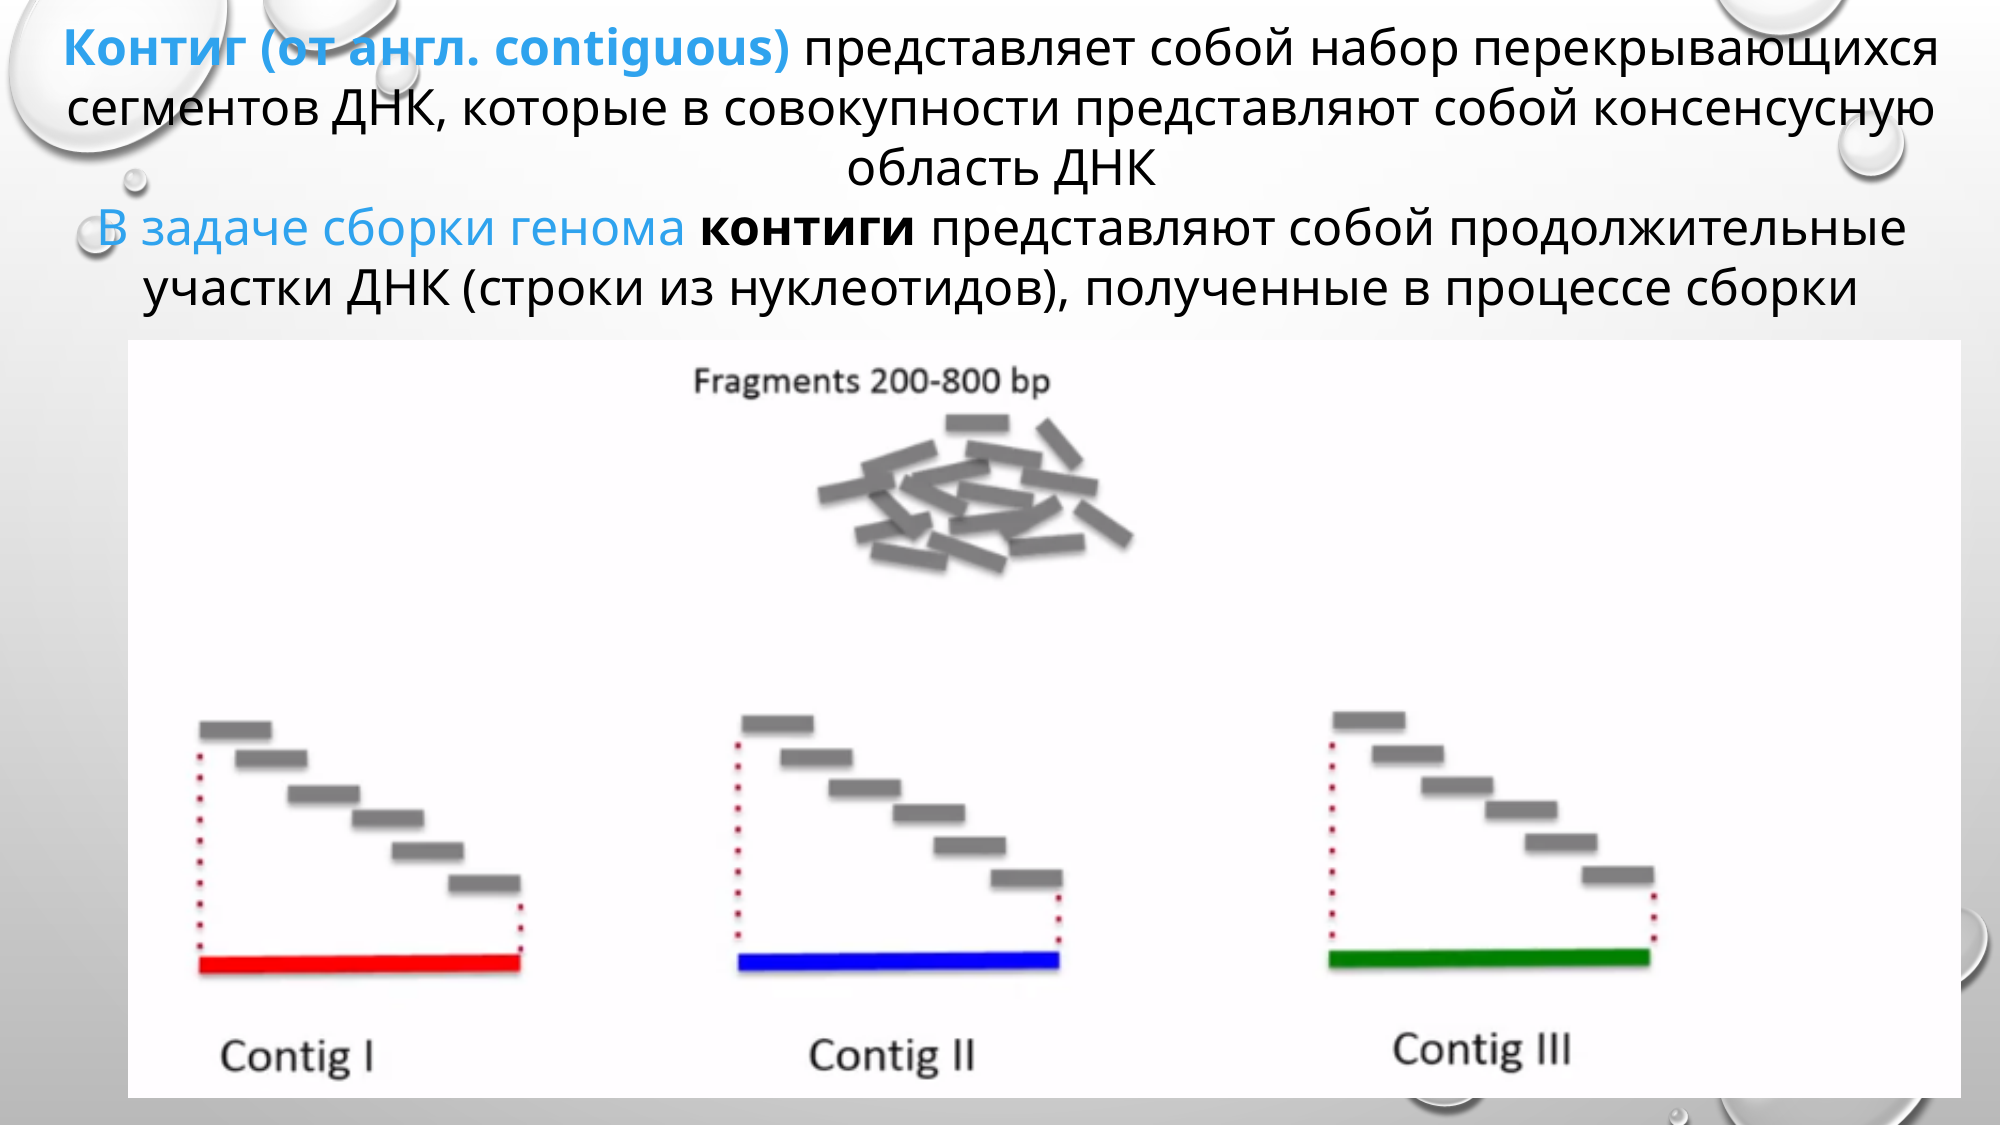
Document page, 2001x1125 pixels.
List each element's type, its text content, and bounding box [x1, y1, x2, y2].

picture [0, 0, 2000, 1125]
text_box Контиг (от англ. contiguous) представляет собой набор перекрывающихся сегментов ДНК, которые в совокупности представляют собой консенсусную область ДНК В задаче сборки генома контиги представляют собой продолжительные участки ДНК (строки из нуклеотидов), полученные в процессе сборки [18, 8, 1986, 324]
